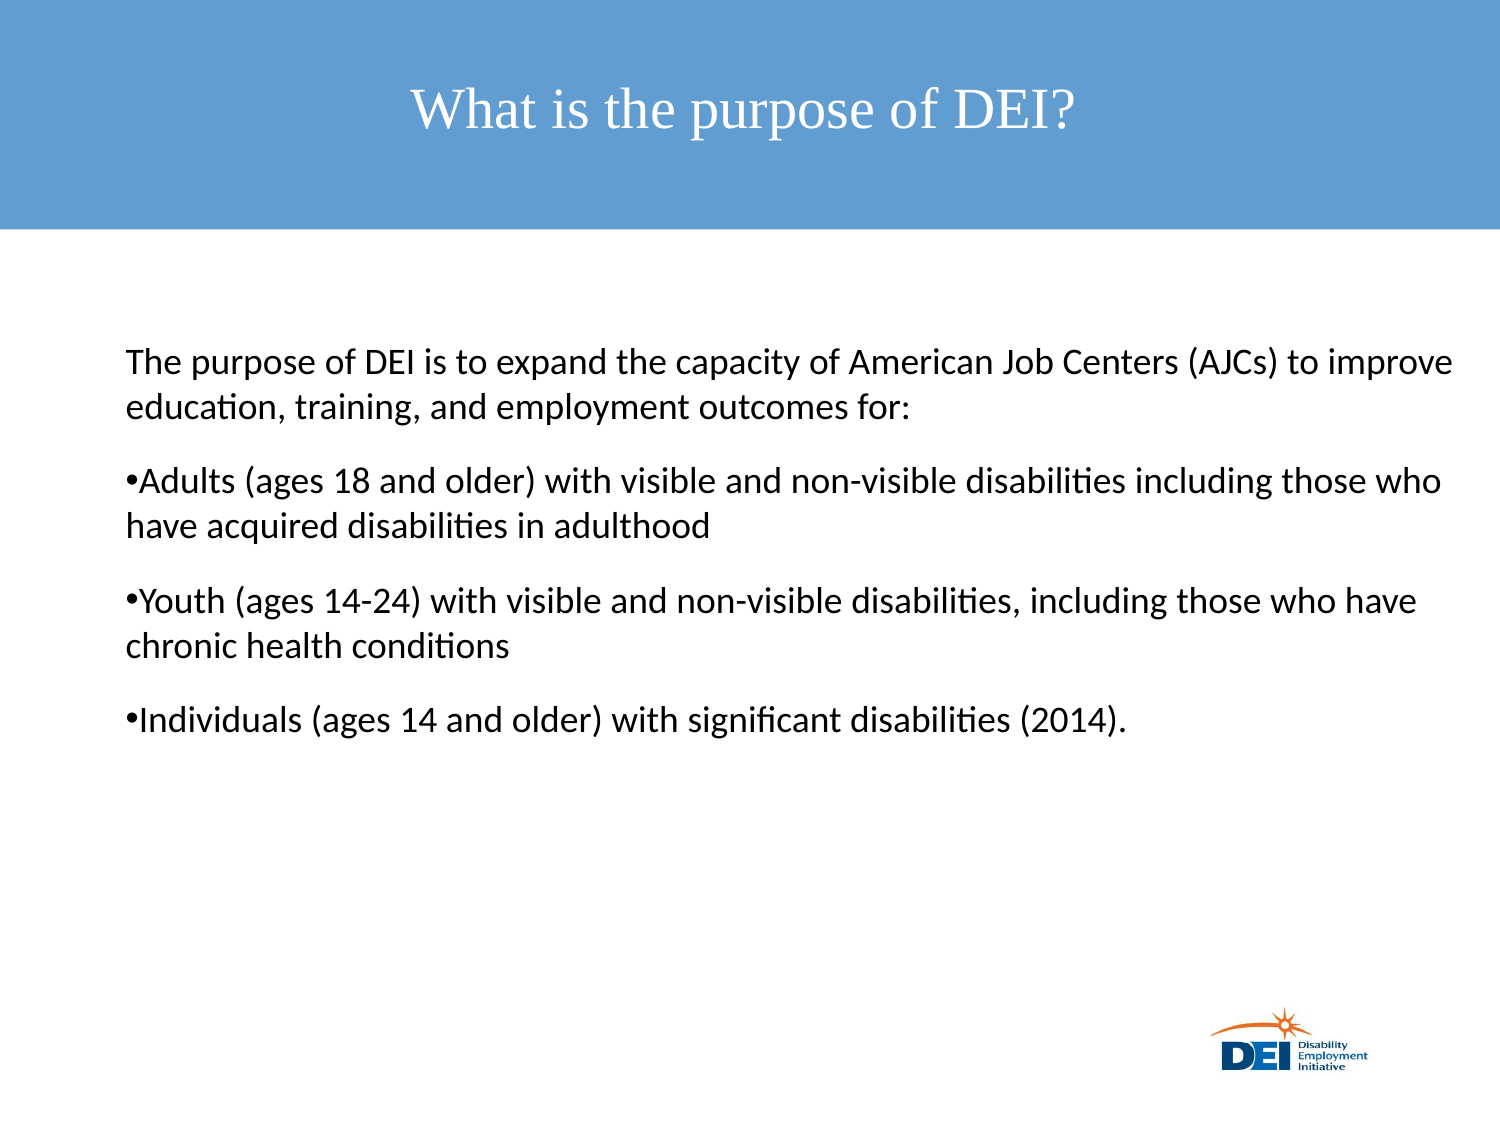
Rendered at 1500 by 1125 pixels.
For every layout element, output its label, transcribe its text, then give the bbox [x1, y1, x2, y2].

text_box The purpose of DEI is to expand the capacity of American Job Centers (AJCs) to improve education, training, and employment outcomes for: Adults (ages 18 and older) with visible and non-visible disabilities including those who have acquired disabilities in adulthood Youth (ages 14-24) with visible and non-visible disabilities, including those who have chronic health conditions Individuals (ages 14 and older) with significant disabilities (2014). [110, 329, 1469, 748]
text_box What is the purpose of DEI? [153, 62, 1333, 148]
picture [1210, 998, 1376, 1087]
